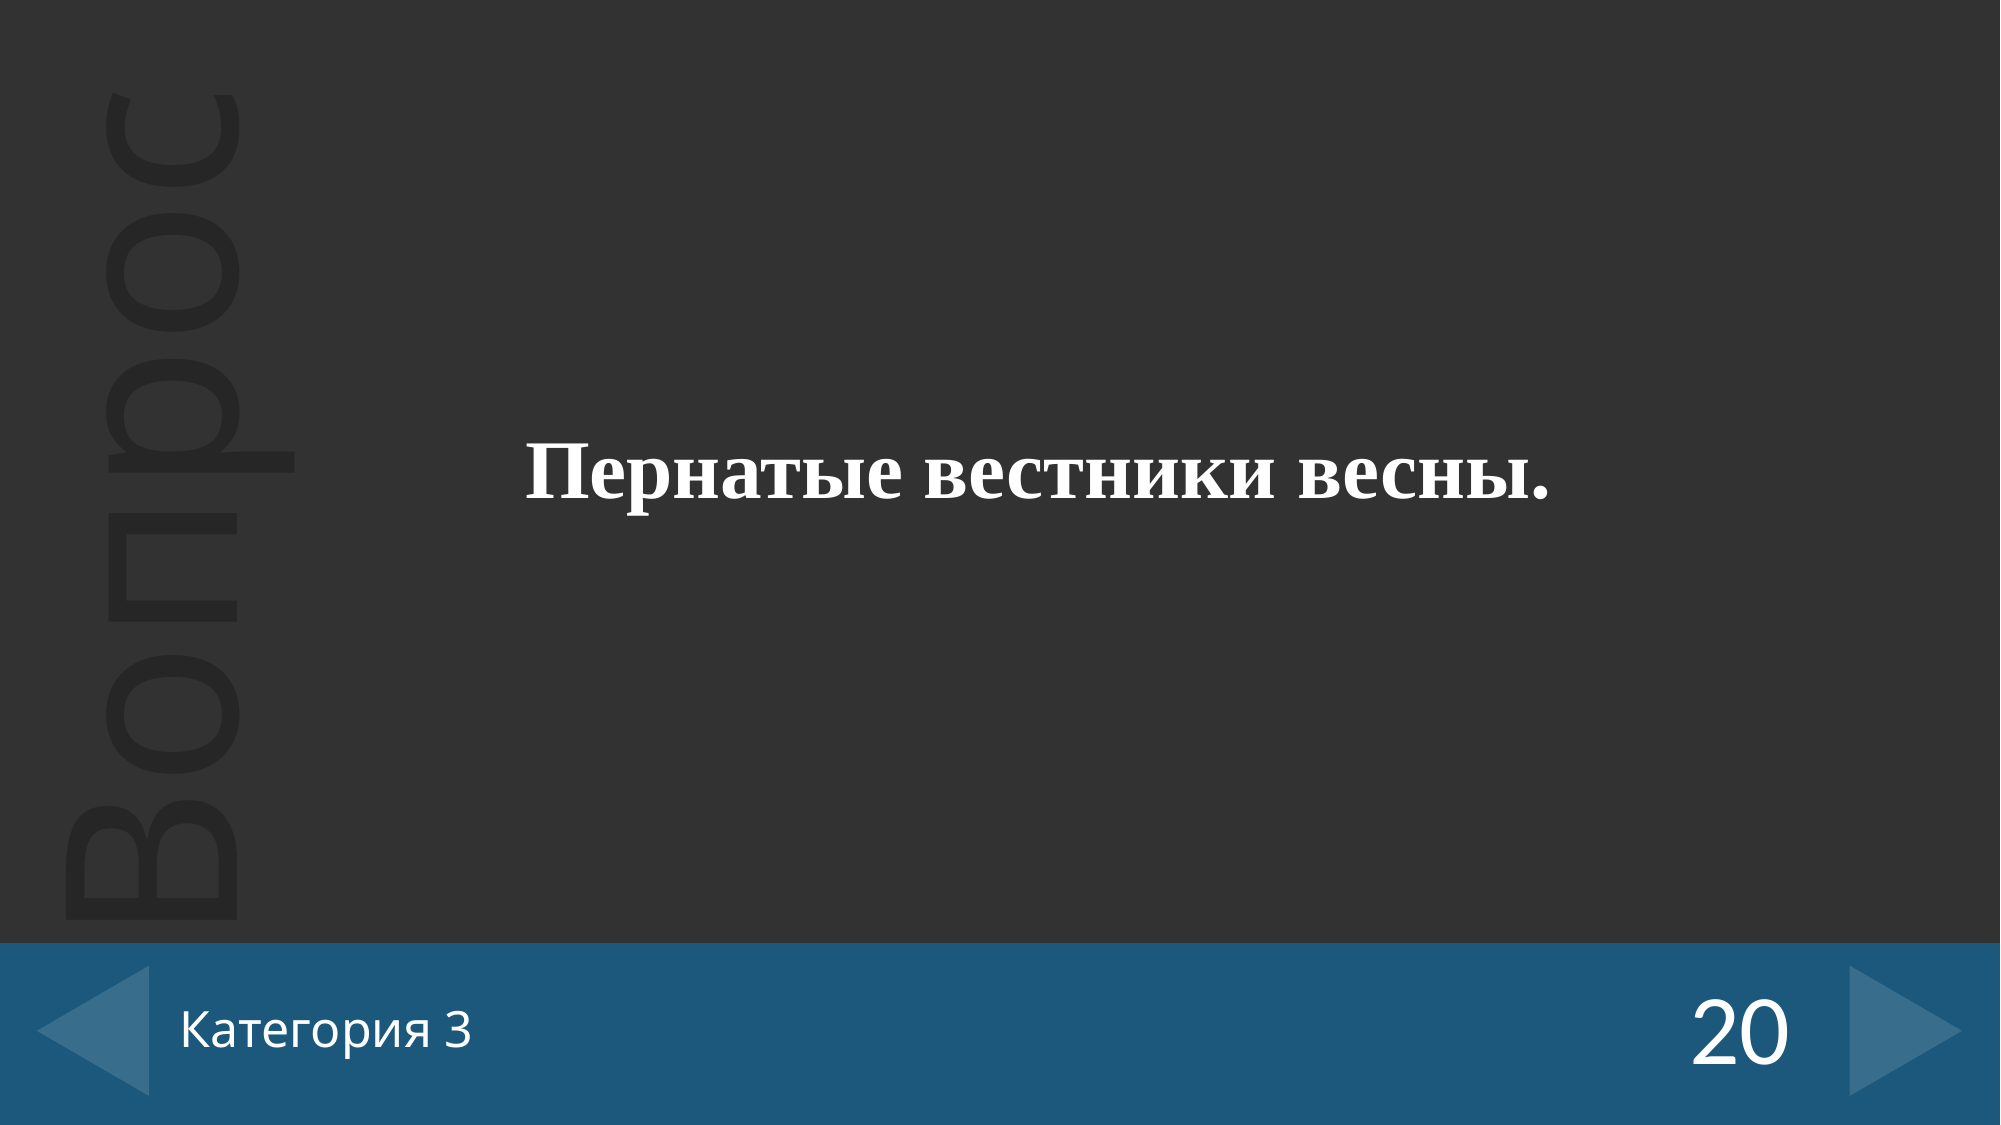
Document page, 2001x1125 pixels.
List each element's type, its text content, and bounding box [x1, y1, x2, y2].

title Категория 3 [164, 966, 1472, 1095]
list 20 [1494, 967, 1806, 1097]
list Пернатые вестники весны. [302, 307, 1760, 636]
